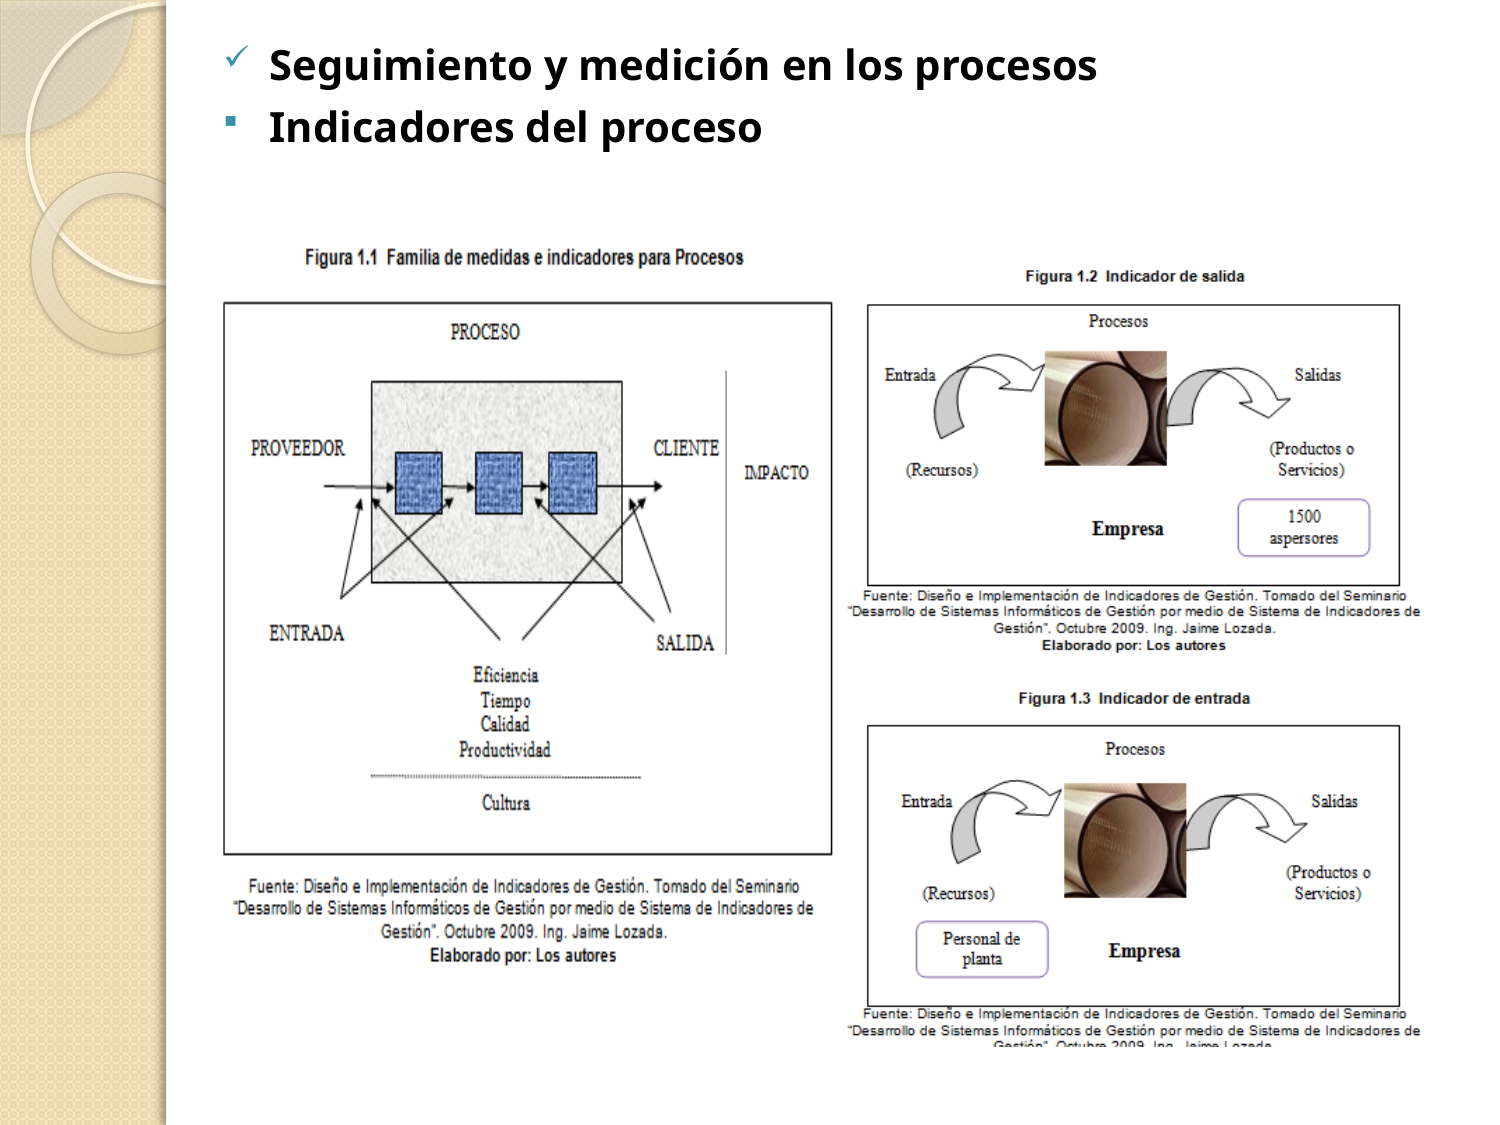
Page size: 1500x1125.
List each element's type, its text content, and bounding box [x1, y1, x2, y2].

list Seguimiento y medición en los procesos Indicadores del proceso [194, 30, 1466, 161]
picture [206, 231, 1454, 1047]
